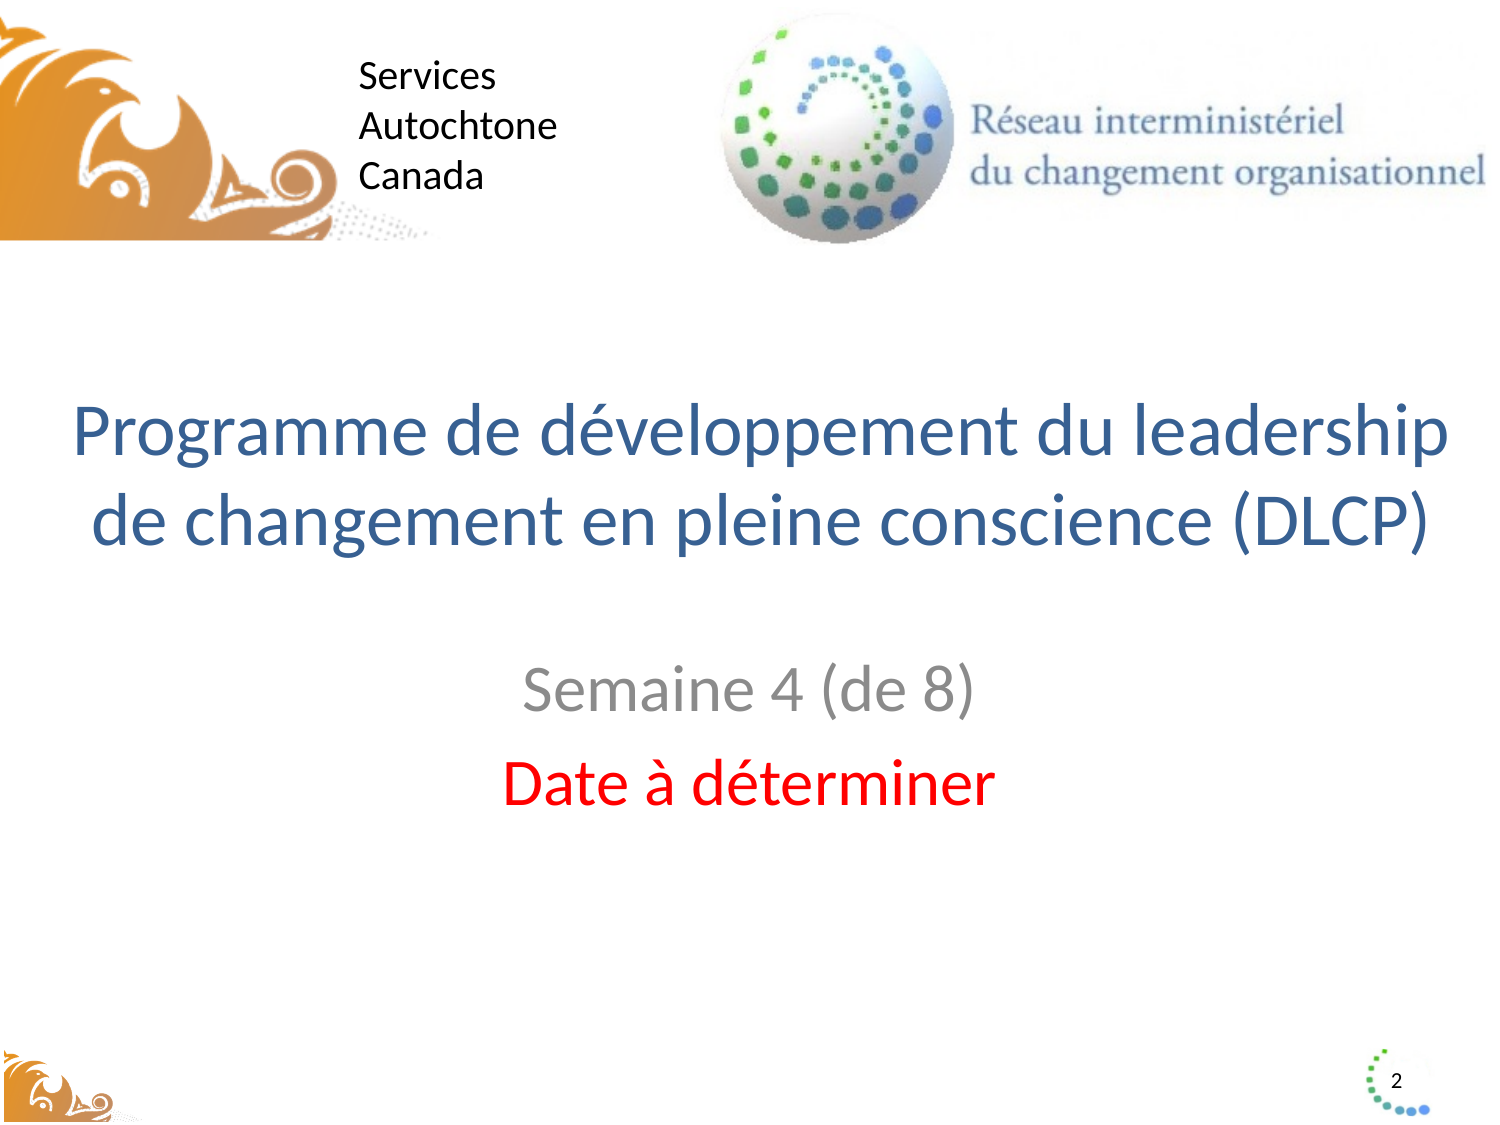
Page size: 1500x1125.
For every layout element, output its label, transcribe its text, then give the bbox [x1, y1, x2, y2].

picture [0, 0, 447, 247]
picture [1363, 1047, 1435, 1117]
picture [4, 1044, 148, 1124]
picture [714, 7, 1492, 250]
subtitle Semaine 4 (de 8) Date à déterminer [225, 637, 1275, 925]
title Programme de développement du leadership de changement en pleine conscience (DLCP) [41, 349, 1483, 591]
